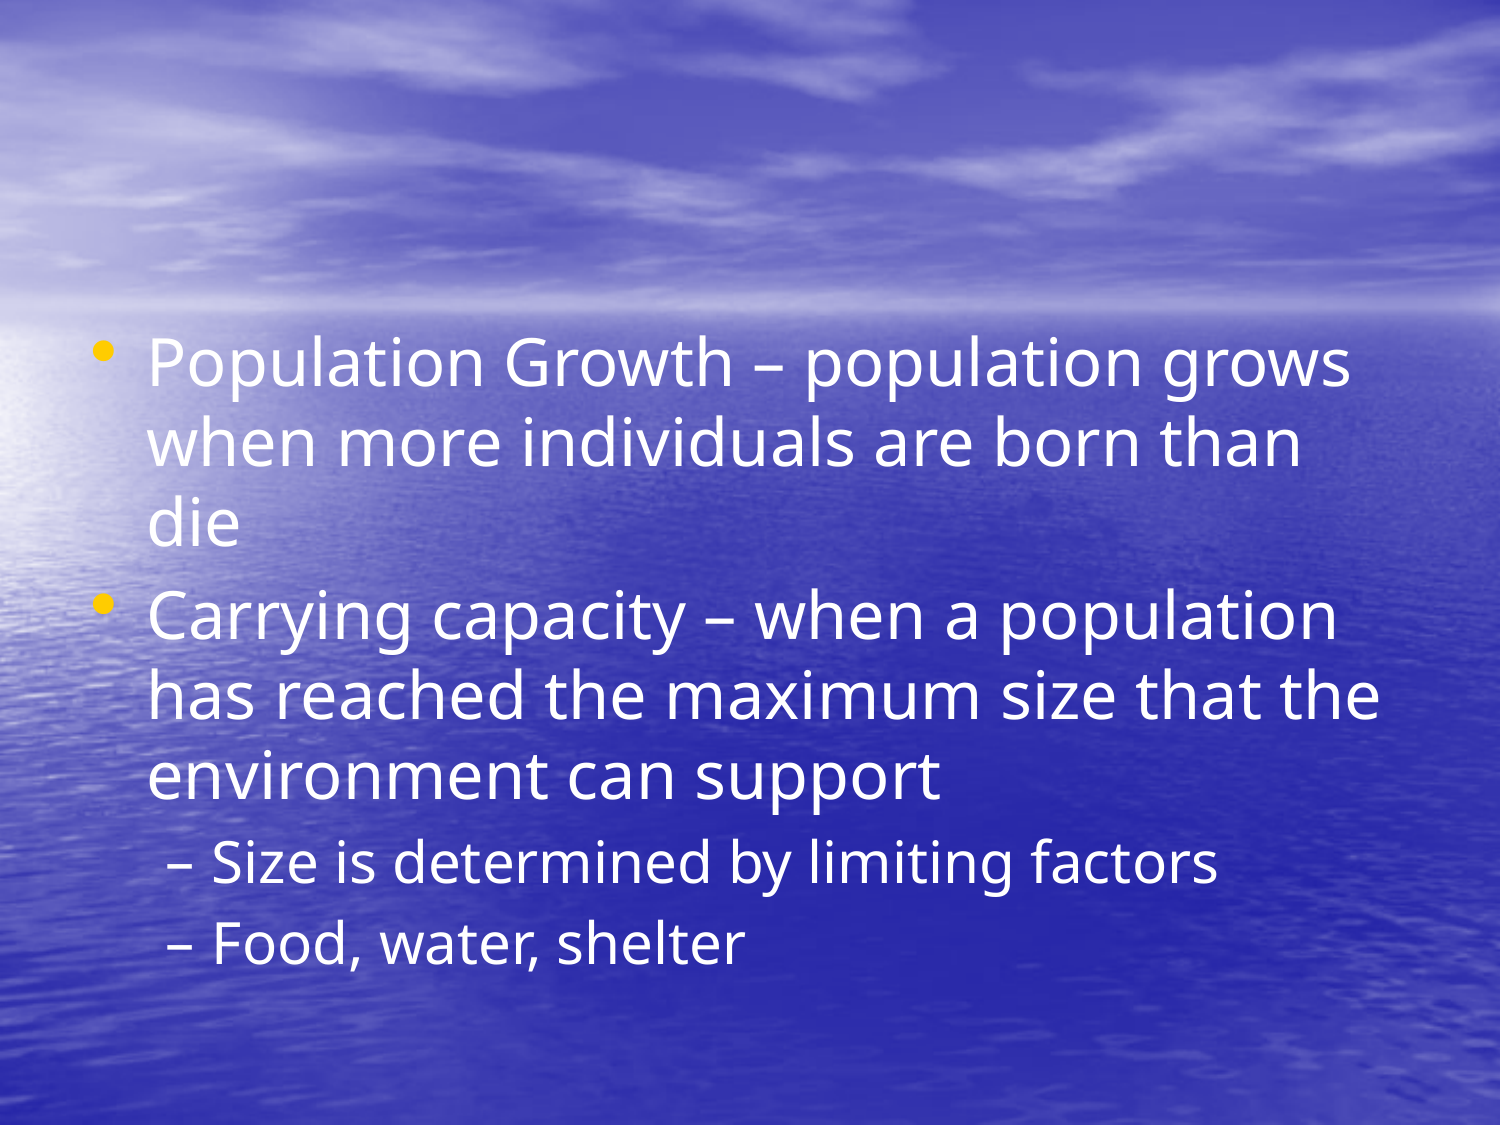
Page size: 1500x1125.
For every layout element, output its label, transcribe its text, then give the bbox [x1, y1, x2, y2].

list Population Growth – population grows when more individuals are born than die Carrying capacity – when a population has reached the maximum size that the environment can support Size is determined by limiting factors Food, water, shelter [74, 312, 1426, 988]
